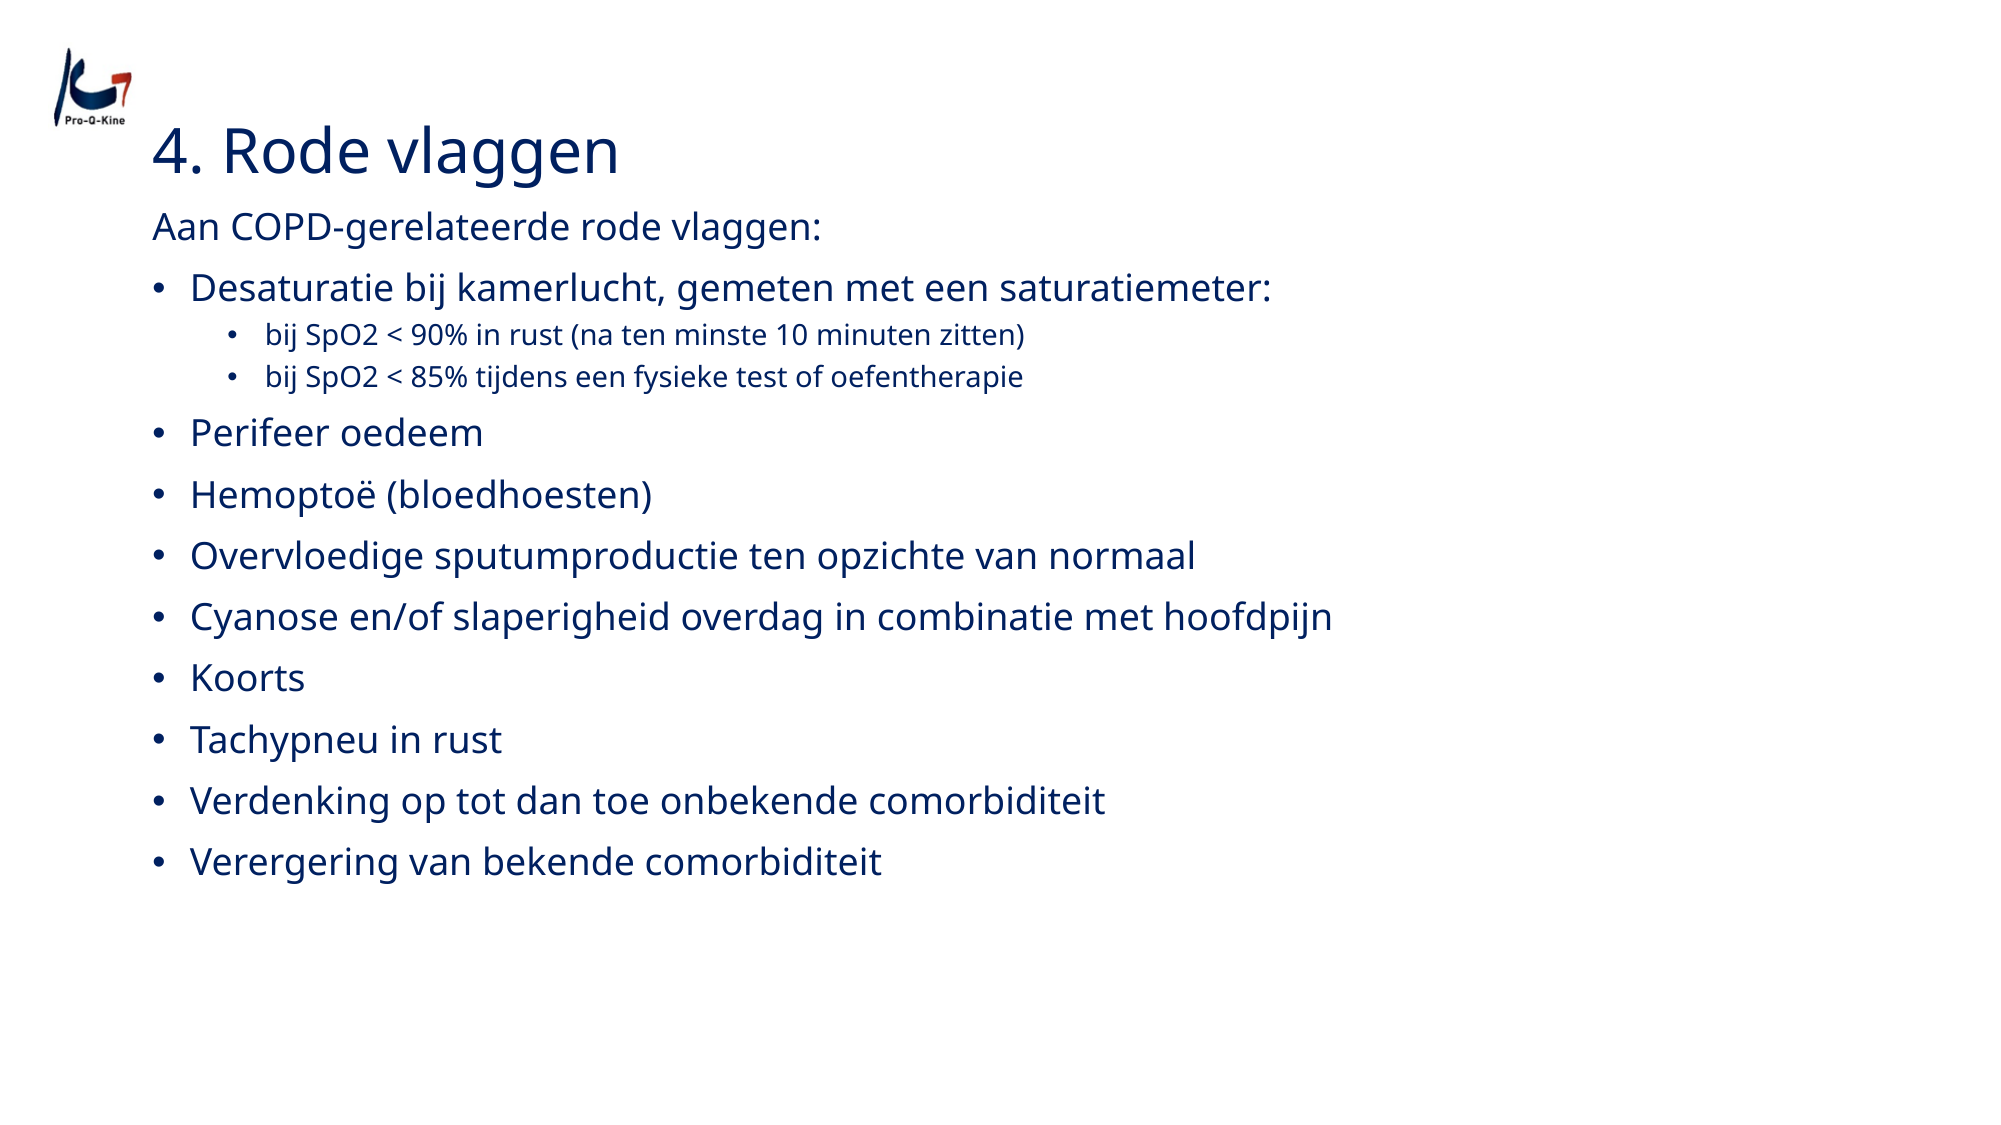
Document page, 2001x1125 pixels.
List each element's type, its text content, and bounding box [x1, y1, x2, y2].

picture [48, 42, 138, 133]
list 4. Rode vlaggen Aan COPD-gerelateerde rode vlaggen: Desaturatie bij kamerlucht, gemeten met een saturatiemeter: bij SpO2 < 90% in rust (na ten minste 10 minuten zitten) bij SpO2 < 85% tijdens een fysieke test of oefentherapie Perifeer oedeem Hemoptoë (bloedhoesten) Overvloedige sputumproductie ten opzichte van normaal Cyanose en/of slaperigheid overdag in combinatie met hoofdpijn Koorts Tachypneu in rust Verdenking op tot dan toe onbekende comorbiditeit Verergering van bekende comorbiditeit [137, 112, 1863, 1014]
